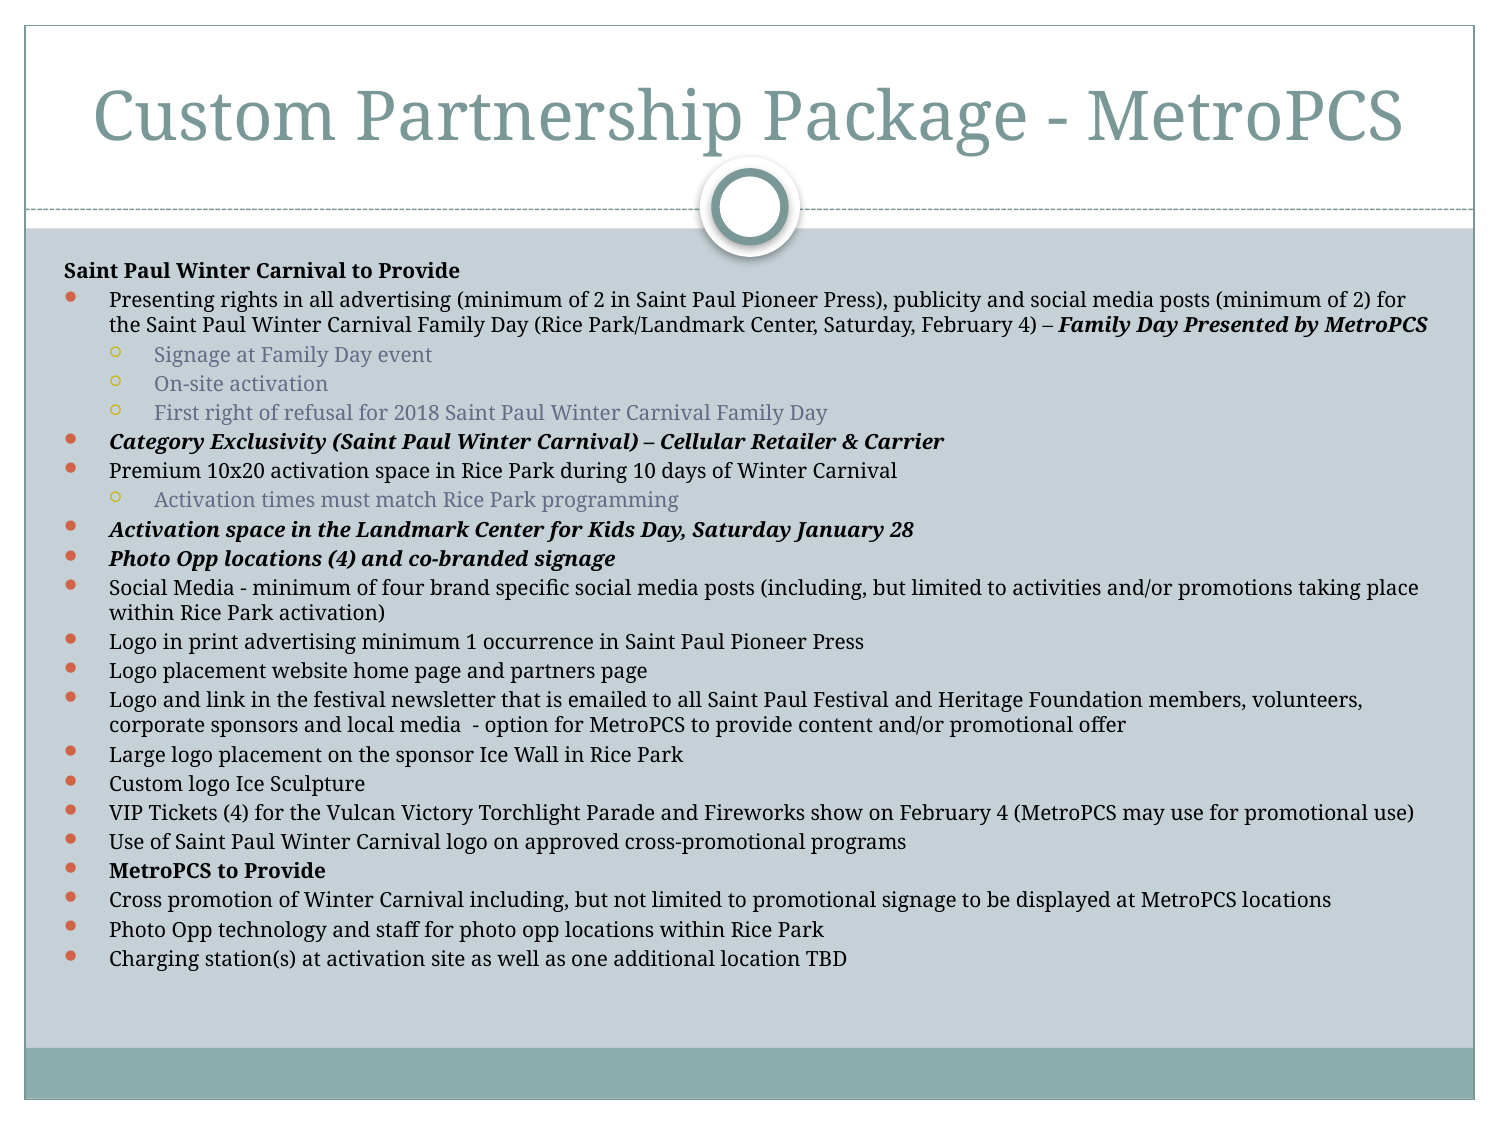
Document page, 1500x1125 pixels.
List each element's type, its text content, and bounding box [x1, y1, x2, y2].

list Saint Paul Winter Carnival to Provide Presenting rights in all advertising (minimum of 2 in Saint Paul Pioneer Press), publicity and social media posts (minimum of 2) for the Saint Paul Winter Carnival Family Day (Rice Park/Landmark Center, Saturday, February 4) – Family Day Presented by MetroPCS Signage at Family Day event On-site activation First right of refusal for 2018 Saint Paul Winter Carnival Family Day Category Exclusivity (Saint Paul Winter Carnival) – Cellular Retailer & Carrier Premium 10x20 activation space in Rice Park during 10 days of Winter Carnival Activation times must match Rice Park programming Activation space in the Landmark Center for Kids Day, Saturday January 28 Photo Opp locations (4) and co-branded signage Social Media - minimum of four brand specific social media posts (including, but limited to activities and/or promotions taking place within Rice Park activation) Logo in print advertising minimum 1 occurrence in Saint Paul Pioneer Press Logo placement website home page and partners page Logo and link in the festival newsletter that is emailed to all Saint Paul Festival and Heritage Foundation members, volunteers, corporate sponsors and local media - option for MetroPCS to provide content and/or promotional offer Large logo placement on the sponsor Ice Wall in Rice Park Custom logo Ice Sculpture VIP Tickets (4) for the Vulcan Victory Torchlight Parade and Fireworks show on February 4 (MetroPCS may use for promotional use) Use of Saint Paul Winter Carnival logo on approved cross-promotional programs MetroPCS to Provide Cross promotion of Winter Carnival including, but not limited to promotional signage to be displayed at MetroPCS locations Photo Opp technology and staff for photo opp locations within Rice Park Charging station(s) at activation site as well as one additional location TBD [49, 250, 1445, 1001]
title Custom Partnership Package - MetroPCS [49, 37, 1450, 162]
